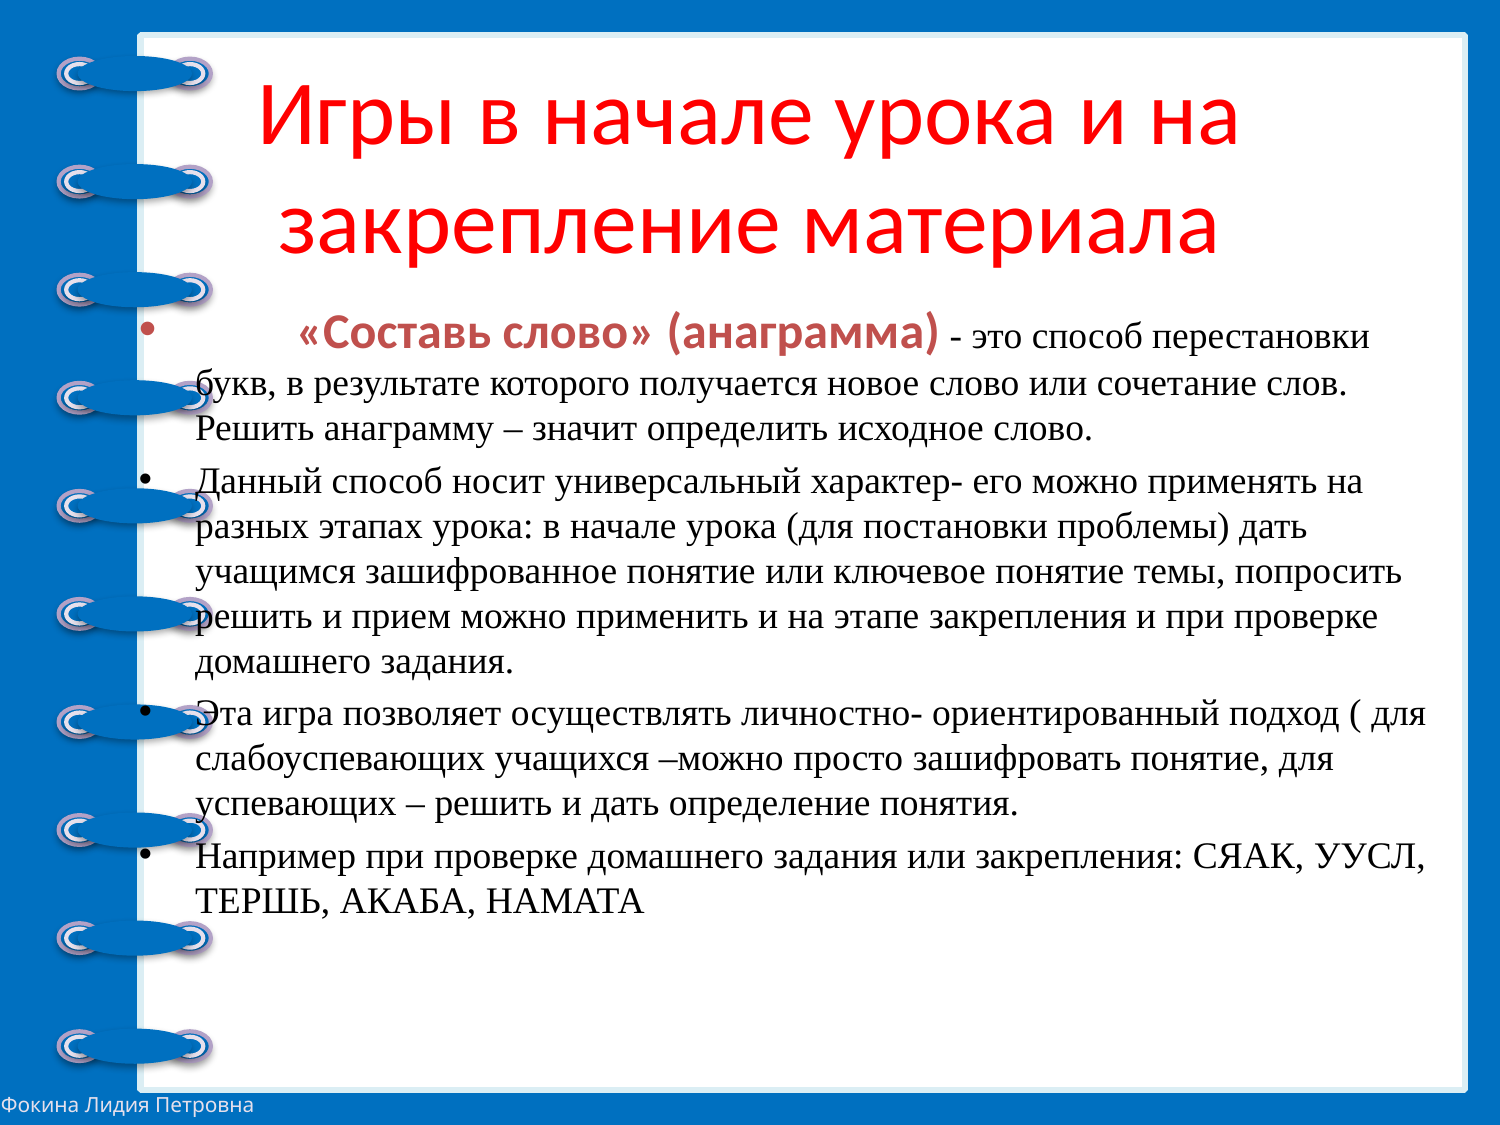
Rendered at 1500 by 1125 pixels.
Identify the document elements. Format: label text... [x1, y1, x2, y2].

list «Составь слово» (анаграмма) - это способ перестановки букв, в результате которого получается новое слово или сочетание слов. Решить анаграмму – значит определить исходное слово. Данный способ носит универсальный характер- его можно применять на разных этапах урока: в начале урока (для постановки проблемы) дать учащимся зашифрованное понятие или ключевое понятие темы, попросить решить и прием можно применить и на этапе закрепления и при проверке домашнего задания. Эта игра позволяет осуществлять личностно- ориентированный подход ( для слабоуспевающих учащихся –можно просто зашифровать понятие, для успевающих – решить и дать определение понятия. Например при проверке домашнего задания или закрепления: СЯАК, УУСЛ, ТЕРШЬ, АКАБА, НАМАТА [123, 290, 1463, 889]
title Игры в начале урока и на закрепление материала [75, 45, 1425, 233]
